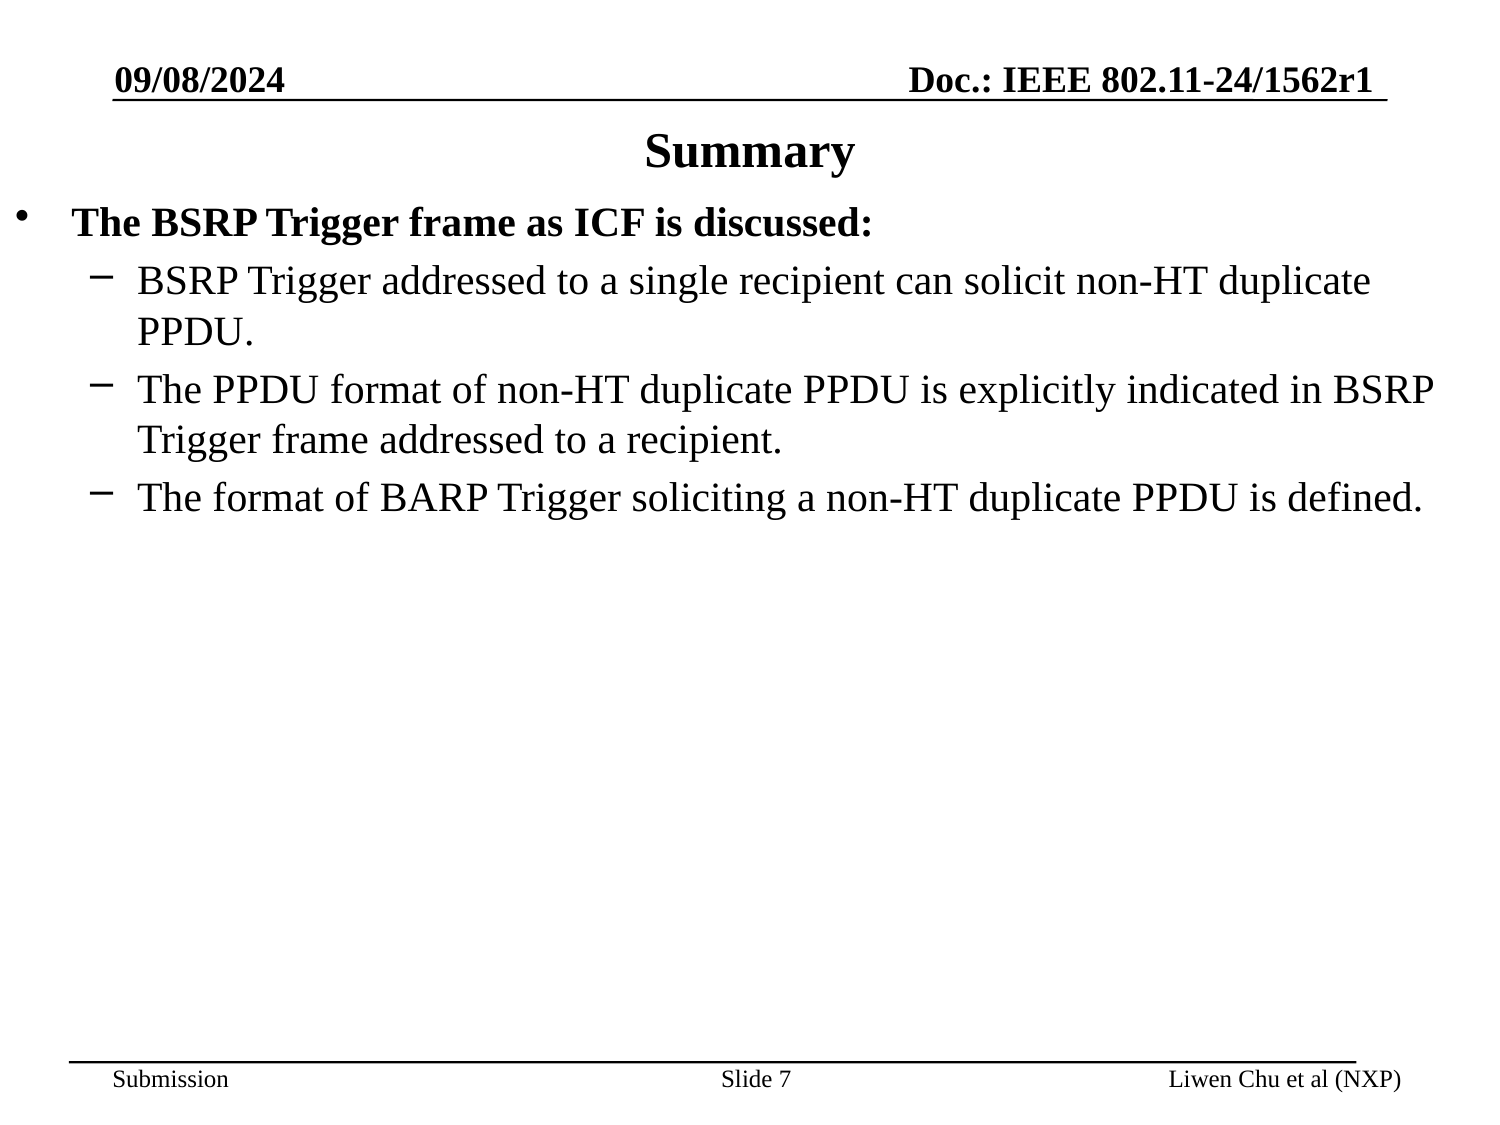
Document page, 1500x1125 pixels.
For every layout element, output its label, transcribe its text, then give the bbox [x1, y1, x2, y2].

list The BSRP Trigger frame as ICF is discussed: BSRP Trigger addressed to a single recipient can solicit non-HT duplicate PPDU. The PPDU format of non-HT duplicate PPDU is explicitly indicated in BSRP Trigger frame addressed to a recipient. The format of BARP Trigger soliciting a non-HT duplicate PPDU is defined. [0, 187, 1500, 938]
footer Liwen Chu et al (NXP) [1165, 1061, 1402, 1093]
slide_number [114, 54, 288, 101]
slide_number Slide 7 [712, 1061, 800, 1093]
title Summary [0, 95, 1500, 187]
